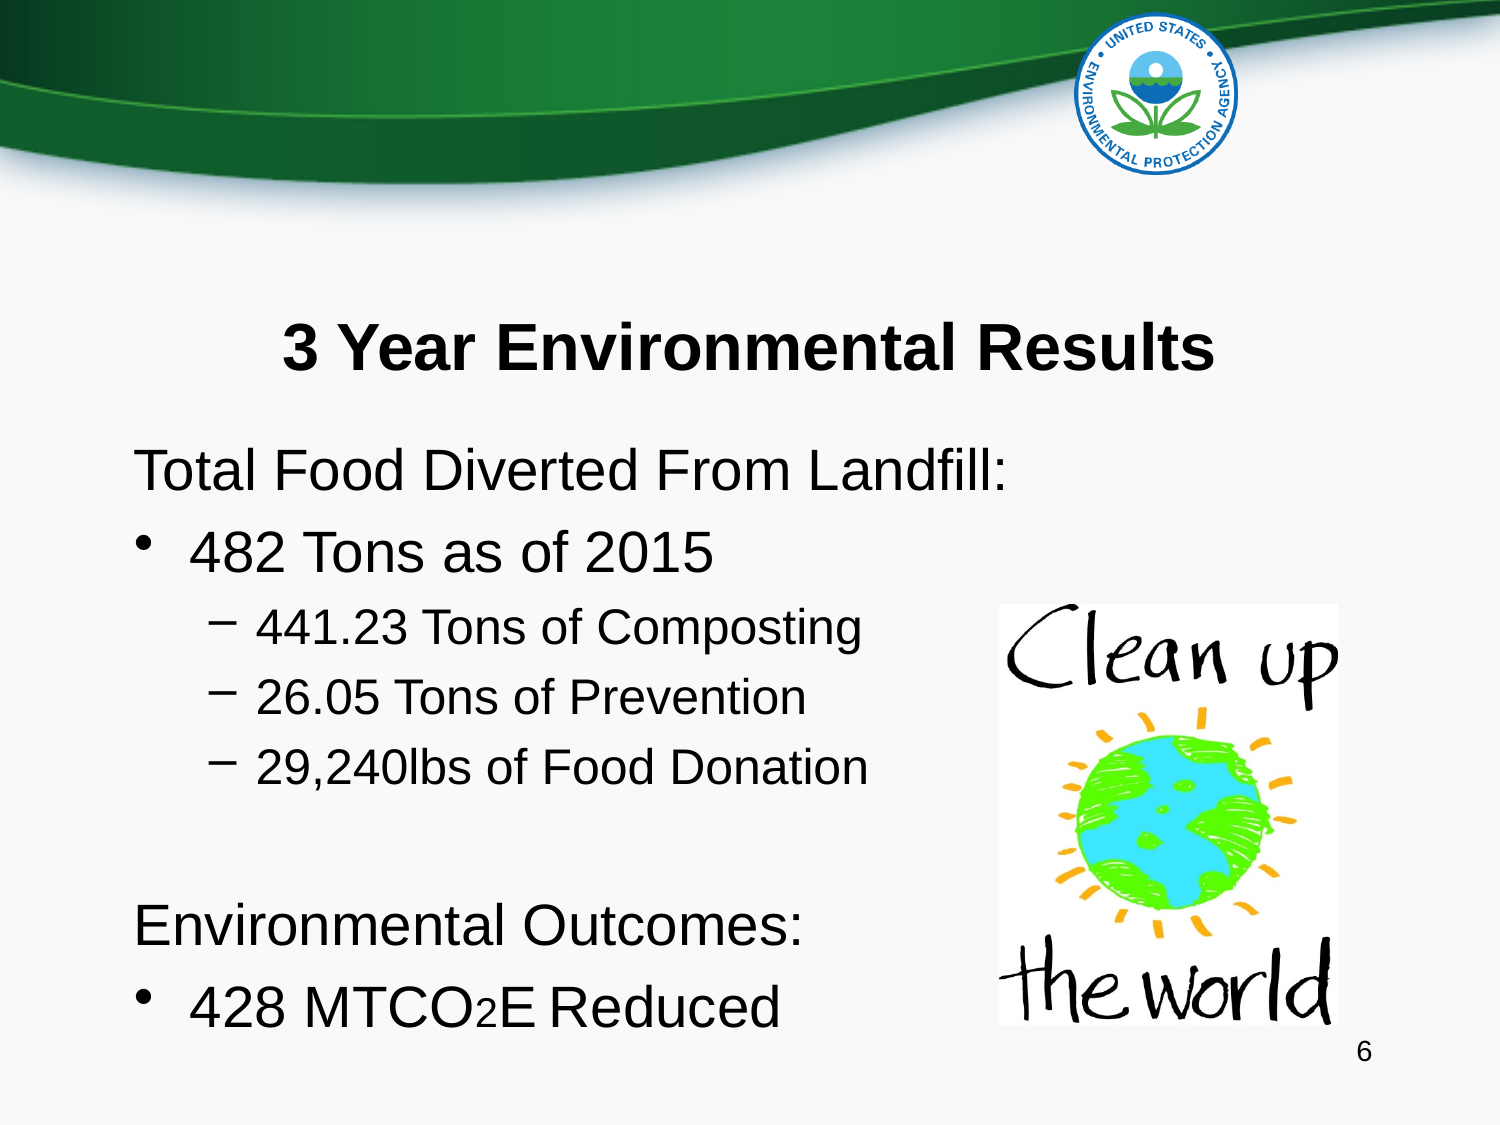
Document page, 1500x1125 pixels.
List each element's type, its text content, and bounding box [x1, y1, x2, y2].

picture [0, 0, 1500, 1125]
slide_number 6 [1074, 1024, 1388, 1101]
list Total Food Diverted From Landfill: 482 Tons as of 2015 441.23 Tons of Composting 26.05 Tons of Prevention 29,240lbs of Food Donation Environmental Outcomes: 428 MTCO2E Reduced [118, 425, 1394, 988]
title 3 Year Environmental Results [125, 262, 1375, 425]
